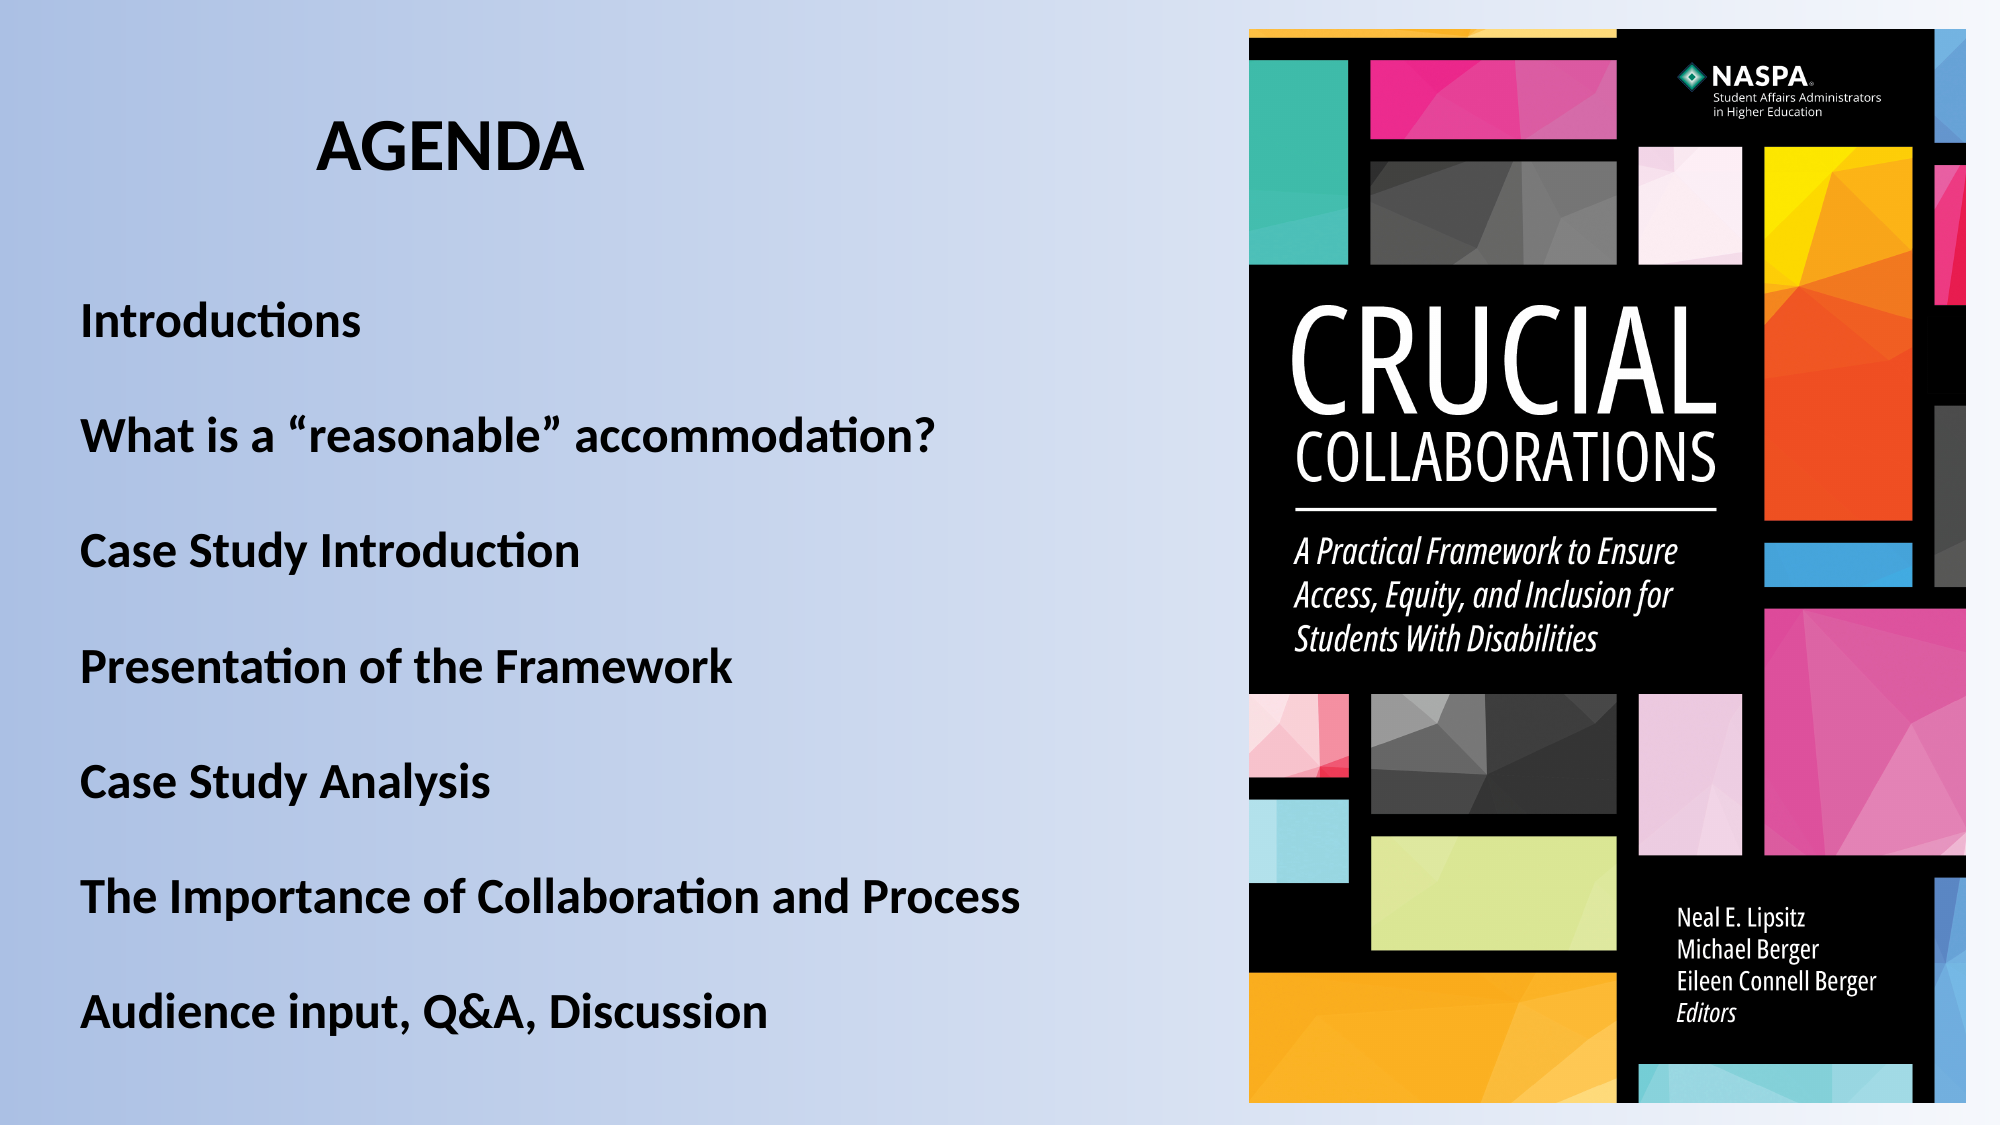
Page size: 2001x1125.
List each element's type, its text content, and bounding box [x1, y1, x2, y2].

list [1249, 29, 1966, 1104]
list Introductions What is a “reasonable” accommodation? Case Study Introduction Presentation of the Framework Case Study Analysis The Importance of Collaboration and Process Audience input, Q&A, Discussion [65, 242, 1232, 1047]
title AGENDA [137, 75, 783, 194]
